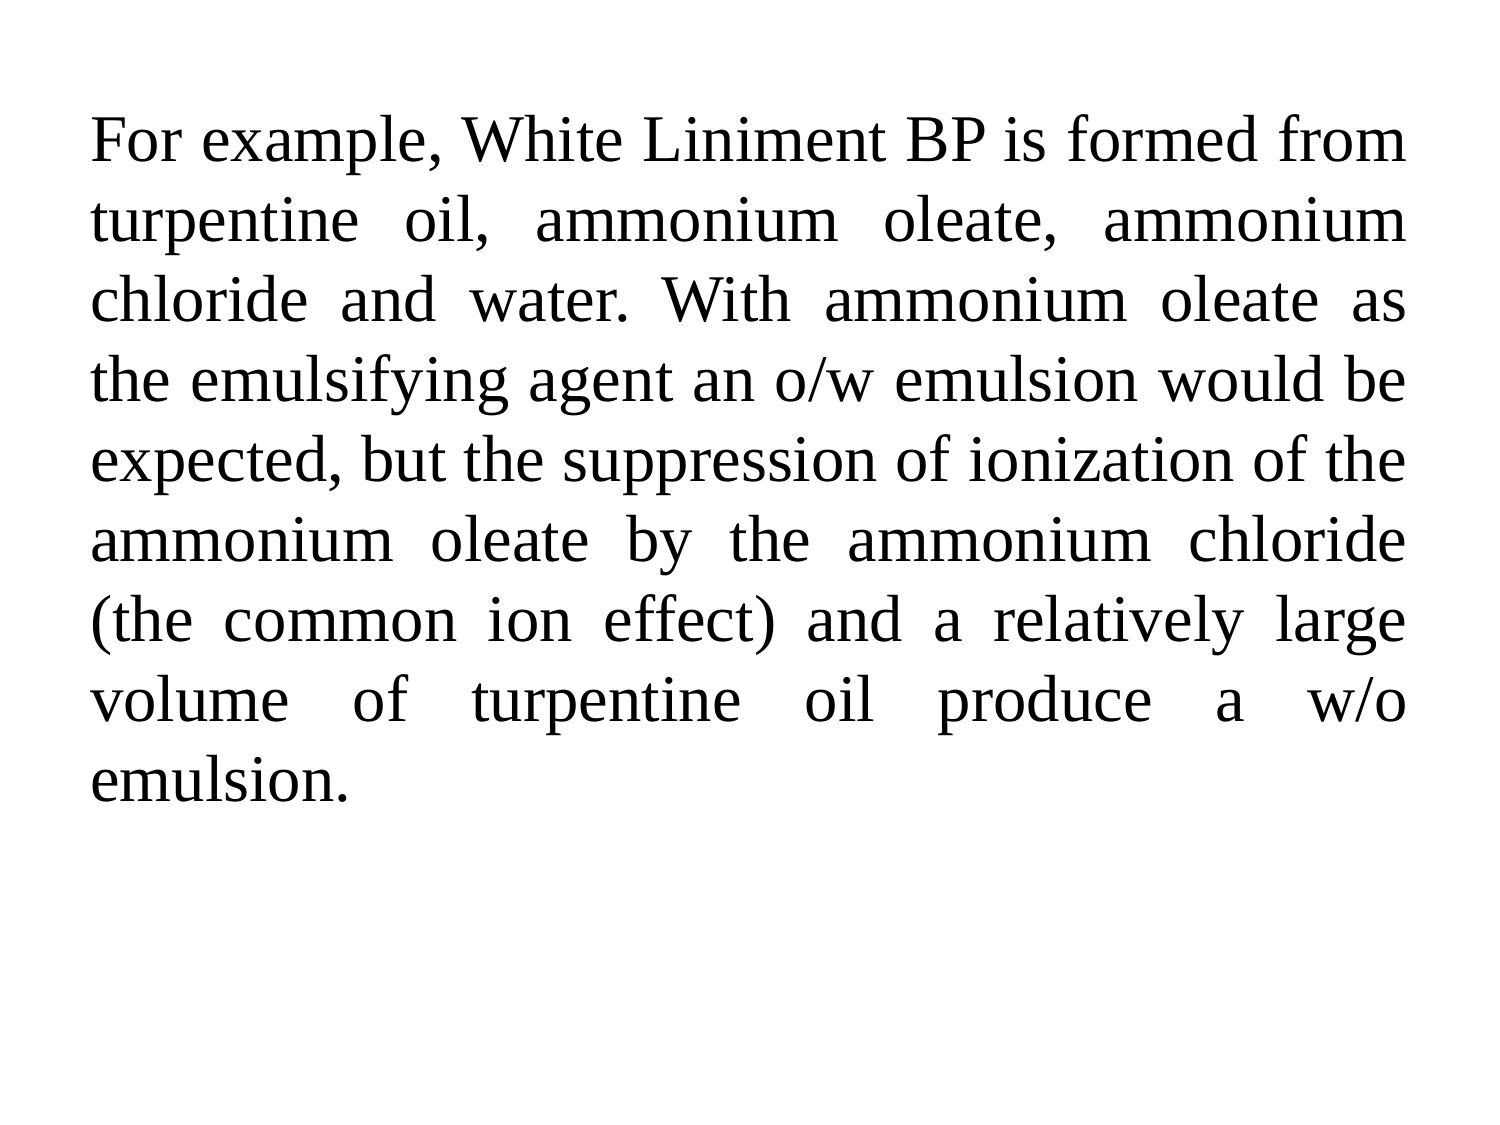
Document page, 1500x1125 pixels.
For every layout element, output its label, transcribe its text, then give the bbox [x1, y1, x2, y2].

list For example, White Liniment BP is formed from turpentine oil, ammonium oleate, ammonium chloride and water. With ammonium oleate as the emulsifying agent an o/w emulsion would be expected, but the suppression of ionization of the ammonium oleate by the ammonium chloride (the common ion effect) and a relatively large volume of turpentine oil produce a w/o emulsion. [75, 87, 1425, 1005]
